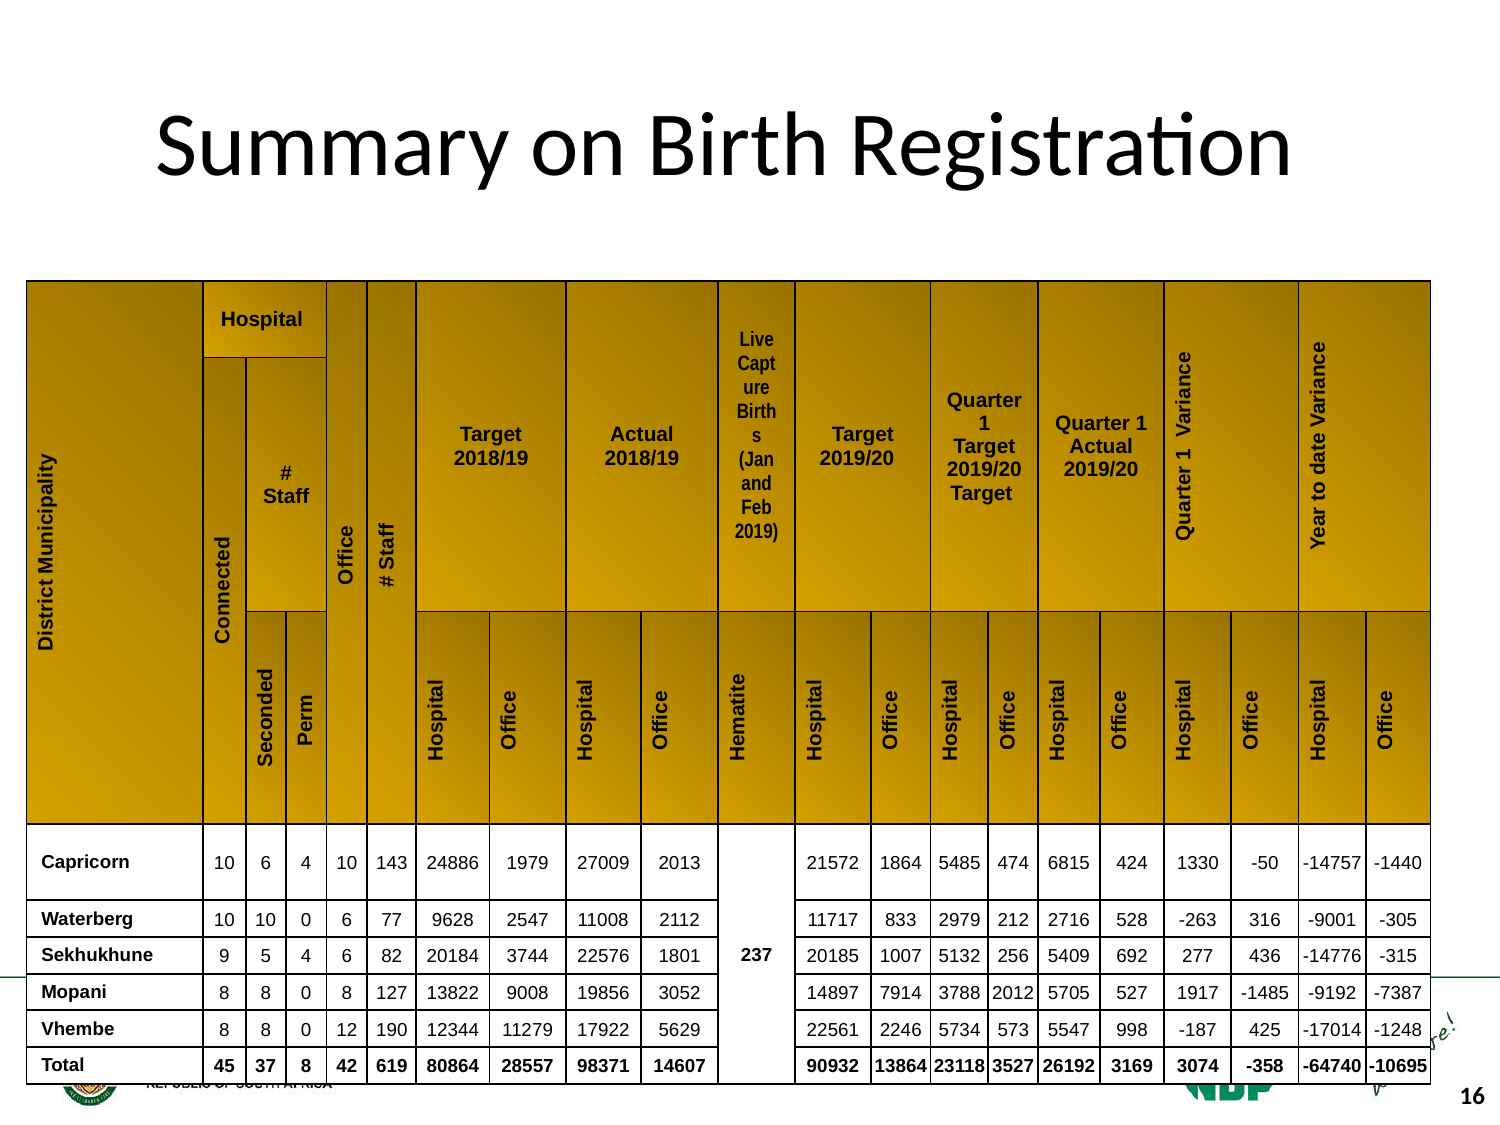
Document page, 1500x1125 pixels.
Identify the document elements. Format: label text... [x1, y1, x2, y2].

table_cell Office [1232, 612, 1298, 823]
table_cell -9192 [1299, 975, 1365, 1009]
table_cell 6815 [1039, 825, 1099, 899]
table_cell 20185 [796, 938, 870, 973]
table_cell 9628 [417, 901, 489, 936]
table_cell 3788 [931, 975, 987, 1009]
table_cell Perm [287, 612, 326, 823]
table_cell 4 [287, 938, 326, 973]
table_header Actual 2018/19 [567, 282, 717, 611]
table_cell 14607 [642, 1048, 717, 1083]
table_cell 143 [368, 825, 415, 899]
table_cell Hospital [796, 612, 870, 823]
table_cell 2246 [872, 1011, 930, 1046]
table_cell 20184 [417, 938, 489, 973]
table_cell Office [1367, 612, 1430, 823]
table_cell 28557 [490, 1048, 565, 1083]
table_cell 2012 [989, 975, 1037, 1009]
table_cell 12 [327, 1011, 366, 1046]
table_cell 212 [989, 901, 1037, 936]
table_cell 14897 [796, 975, 870, 1009]
table_cell 237 [719, 825, 794, 1083]
table_cell 190 [368, 1011, 415, 1046]
table_cell 5409 [1039, 938, 1099, 973]
table_cell 3527 [989, 1048, 1037, 1083]
table_header Live Capture Births (Jan and Feb 2019) [719, 282, 794, 611]
table_cell -14757 [1299, 825, 1365, 899]
table_cell 528 [1101, 901, 1163, 936]
table_cell 1864 [872, 825, 930, 899]
table_cell Office [642, 612, 717, 823]
table_cell Sekhukhune [27, 938, 202, 973]
table_cell 6 [247, 825, 285, 899]
table_cell -9001 [1299, 901, 1365, 936]
table_cell 0 [287, 901, 326, 936]
table_cell Capricorn [27, 825, 202, 899]
table_cell 10 [247, 901, 285, 936]
table_cell 2716 [1039, 901, 1099, 936]
table_cell Mopani [27, 975, 202, 1009]
table_cell 6 [327, 938, 366, 973]
table_cell -17014 [1299, 1011, 1365, 1046]
table_cell 619 [368, 1048, 415, 1083]
table_header Quarter 1 Actual 2019/20 [1039, 282, 1163, 611]
table_cell 27009 [567, 825, 640, 899]
table_cell 7914 [872, 975, 930, 1009]
table_cell 37 [247, 1048, 285, 1083]
table_cell 90932 [796, 1048, 870, 1083]
table_cell -305 [1367, 901, 1430, 936]
table_cell 11279 [490, 1011, 565, 1046]
table_header Office [327, 282, 366, 823]
table_cell 1917 [1165, 975, 1230, 1009]
table_cell -1485 [1232, 975, 1298, 1009]
table_cell 277 [1165, 938, 1230, 973]
table_header Target 2018/19 [417, 282, 565, 611]
table_cell 0 [287, 1011, 326, 1046]
table_cell Hospital [417, 612, 489, 823]
table_cell 1979 [490, 825, 565, 899]
table_cell 998 [1101, 1011, 1163, 1046]
table_cell -10695 [1367, 1048, 1430, 1065]
table_cell 474 [989, 825, 1037, 899]
table_cell 2112 [642, 901, 717, 936]
table_cell 8 [204, 975, 245, 1009]
table_cell 42 [327, 1048, 366, 1083]
table_header Quarter 1 Target 2019/20 Target [931, 282, 1037, 611]
table_cell 17922 [567, 1011, 640, 1046]
table_cell 6 [327, 901, 366, 936]
table_cell 8 [204, 1011, 245, 1046]
table_cell 5132 [931, 938, 987, 973]
table_cell 0 [287, 975, 326, 1009]
table_cell 425 [1232, 1011, 1298, 1046]
table_cell 8 [327, 975, 366, 1009]
table_cell -1440 [1367, 825, 1430, 899]
table_cell Seconded [247, 612, 285, 823]
table_cell -7387 [1367, 975, 1430, 1009]
table_cell Vhembe [27, 1011, 202, 1046]
table_cell 22576 [567, 938, 640, 973]
table_cell 3074 [1165, 1048, 1230, 1065]
table_cell 3052 [642, 975, 717, 1009]
table_cell 5 [247, 938, 285, 973]
table_cell 77 [368, 901, 415, 936]
table_cell 424 [1101, 825, 1163, 899]
table_cell 127 [368, 975, 415, 1009]
table_cell 80864 [417, 1048, 489, 1083]
table_cell Waterberg [27, 901, 202, 936]
table_cell -187 [1165, 1011, 1230, 1046]
table_cell Office [490, 612, 565, 823]
table_cell 10 [204, 901, 245, 936]
table_cell 19856 [567, 975, 640, 1009]
table_cell # Staff [247, 358, 326, 611]
table_cell Total [27, 1048, 202, 1083]
table_cell -315 [1367, 938, 1430, 973]
table_cell 82 [368, 938, 415, 973]
table_cell 3169 [1101, 1048, 1163, 1083]
table_cell -1248 [1367, 1011, 1430, 1046]
table_cell 8 [247, 975, 285, 1009]
table_cell 5547 [1039, 1011, 1099, 1046]
table_header Target 2019/20 [796, 282, 930, 611]
table_cell 833 [872, 901, 930, 936]
table_cell 8 [287, 1048, 326, 1083]
table_cell -358 [1232, 1048, 1298, 1065]
table_cell 692 [1101, 938, 1163, 973]
table_cell 5629 [642, 1011, 717, 1046]
table_cell 527 [1101, 975, 1163, 1009]
table_cell 11008 [567, 901, 640, 936]
table_cell 2013 [642, 825, 717, 899]
table_cell Office [989, 612, 1037, 823]
table_cell Office [1101, 612, 1163, 823]
table_cell Hospital [1165, 612, 1230, 823]
table_cell 1801 [642, 938, 717, 973]
table_cell 13822 [417, 975, 489, 1009]
picture [0, 0, 1500, 1125]
table_cell 21572 [796, 825, 870, 899]
table_cell 45 [204, 1048, 245, 1083]
table_cell 2979 [931, 901, 987, 936]
table_cell 1007 [872, 938, 930, 973]
table_cell 12344 [417, 1011, 489, 1046]
table_cell 316 [1232, 901, 1298, 936]
table_cell Hospital [1039, 612, 1099, 823]
table_cell Office [872, 612, 930, 823]
slide_number 16 [1149, 1065, 1500, 1125]
table_cell 5734 [931, 1011, 987, 1046]
table_cell 11717 [796, 901, 870, 936]
table_cell -263 [1165, 901, 1230, 936]
table_cell 10 [327, 825, 366, 899]
table_cell 13864 [872, 1048, 930, 1083]
table_cell 573 [989, 1011, 1037, 1046]
table_cell 8 [247, 1011, 285, 1046]
table_header District Municipality [27, 282, 202, 823]
table_cell 436 [1232, 938, 1298, 973]
table_cell 4 [287, 825, 326, 899]
table_cell 10 [204, 825, 245, 899]
table_header # Staff [368, 282, 415, 823]
table_header Hospital [204, 282, 326, 357]
table_cell 9008 [490, 975, 565, 1009]
table_cell 5705 [1039, 975, 1099, 1009]
table_cell 256 [989, 938, 1037, 973]
table_cell Hospital [567, 612, 640, 823]
table_cell -64740 [1299, 1048, 1365, 1065]
table_cell 5485 [931, 825, 987, 899]
table_cell Hematite [719, 612, 794, 823]
table_header Quarter 1 Variance [1165, 282, 1298, 611]
table_header Year to date Variance [1299, 282, 1430, 611]
table_cell 2547 [490, 901, 565, 936]
table_cell 23118 [931, 1048, 987, 1083]
table_cell 22561 [796, 1011, 870, 1046]
table_cell 3744 [490, 938, 565, 973]
table_cell 24886 [417, 825, 489, 899]
table_cell Hospital [1299, 612, 1365, 823]
table_cell -14776 [1299, 938, 1365, 973]
table_cell 1330 [1165, 825, 1230, 899]
table_cell 9 [204, 938, 245, 973]
table_cell Connected [204, 358, 245, 823]
table_cell 98371 [567, 1048, 640, 1083]
title Summary on Birth Registration [60, 45, 1411, 233]
table_cell -50 [1232, 825, 1298, 899]
table_cell Hospital [931, 612, 987, 823]
table_cell 26192 [1039, 1048, 1099, 1083]
